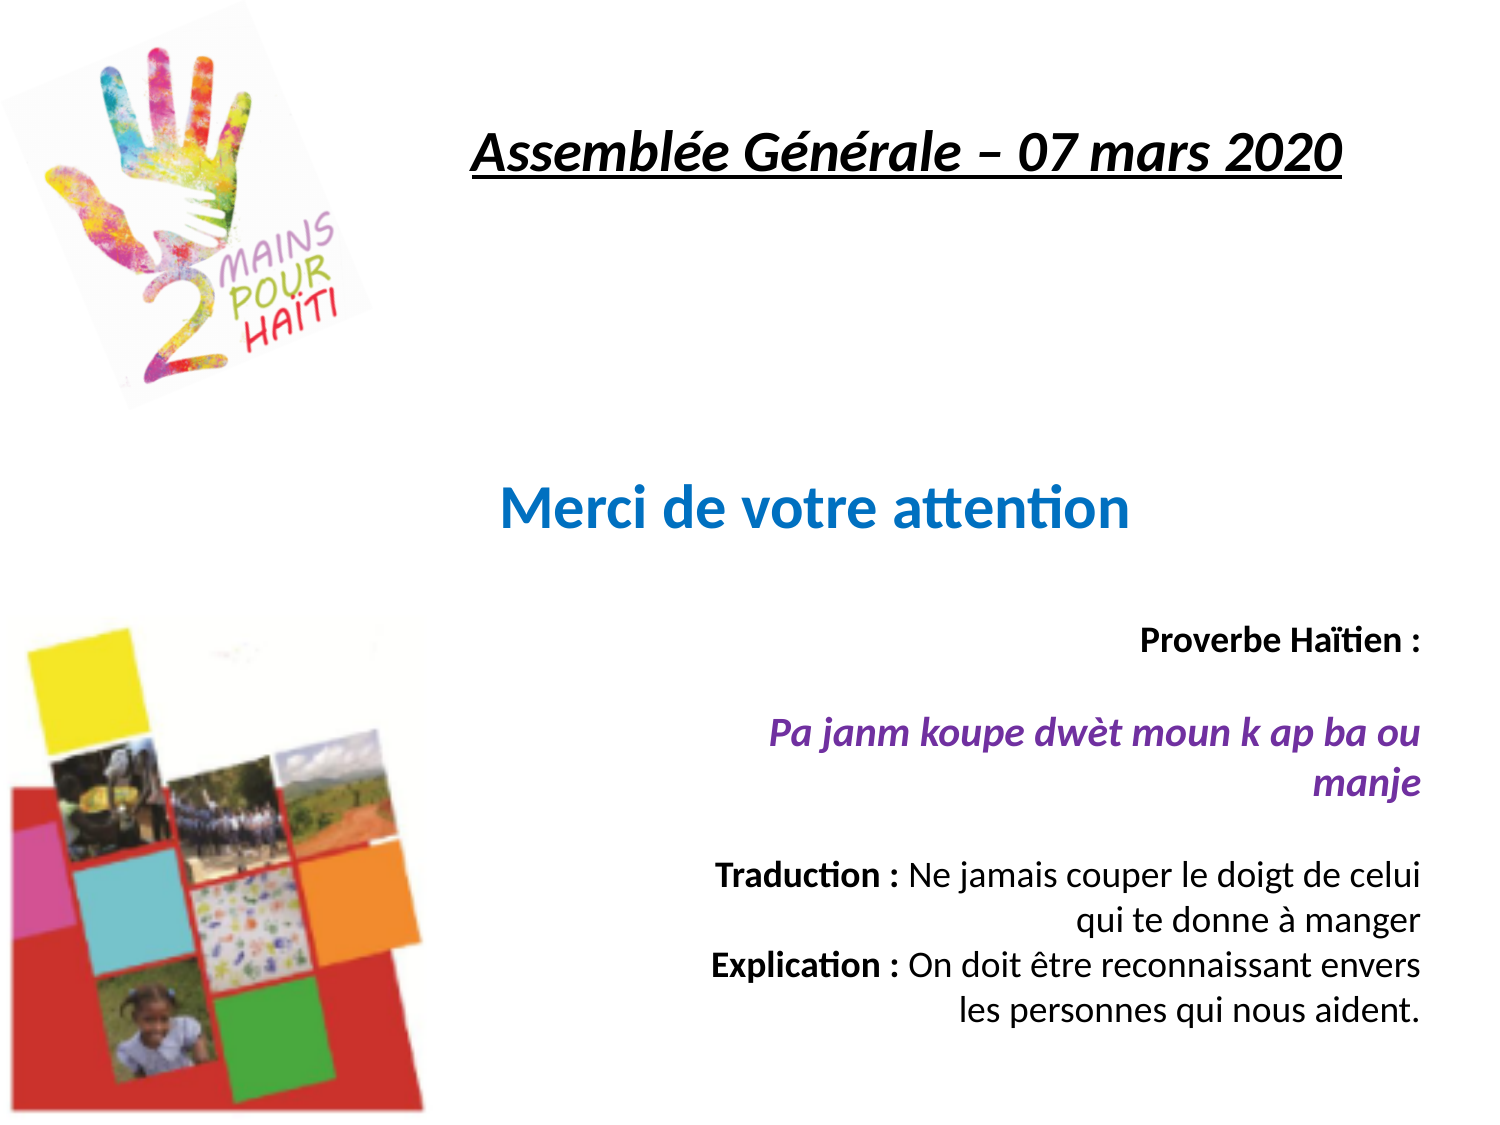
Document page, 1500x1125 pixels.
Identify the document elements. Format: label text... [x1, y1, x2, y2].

text_box Assemblée Générale – 07 mars 2020 [456, 105, 1370, 191]
text_box Merci de votre attention [484, 458, 1395, 549]
picture [2, 1, 372, 409]
picture [0, 612, 481, 1125]
text_box Proverbe Haïtien : Pa janm koupe dwèt moun k ap ba ou manje Traduction : Ne jamais couper le doigt de celui qui te donne à manger Explication : On doit être reconnaissant envers les personnes qui nous aident. [655, 562, 1437, 1038]
